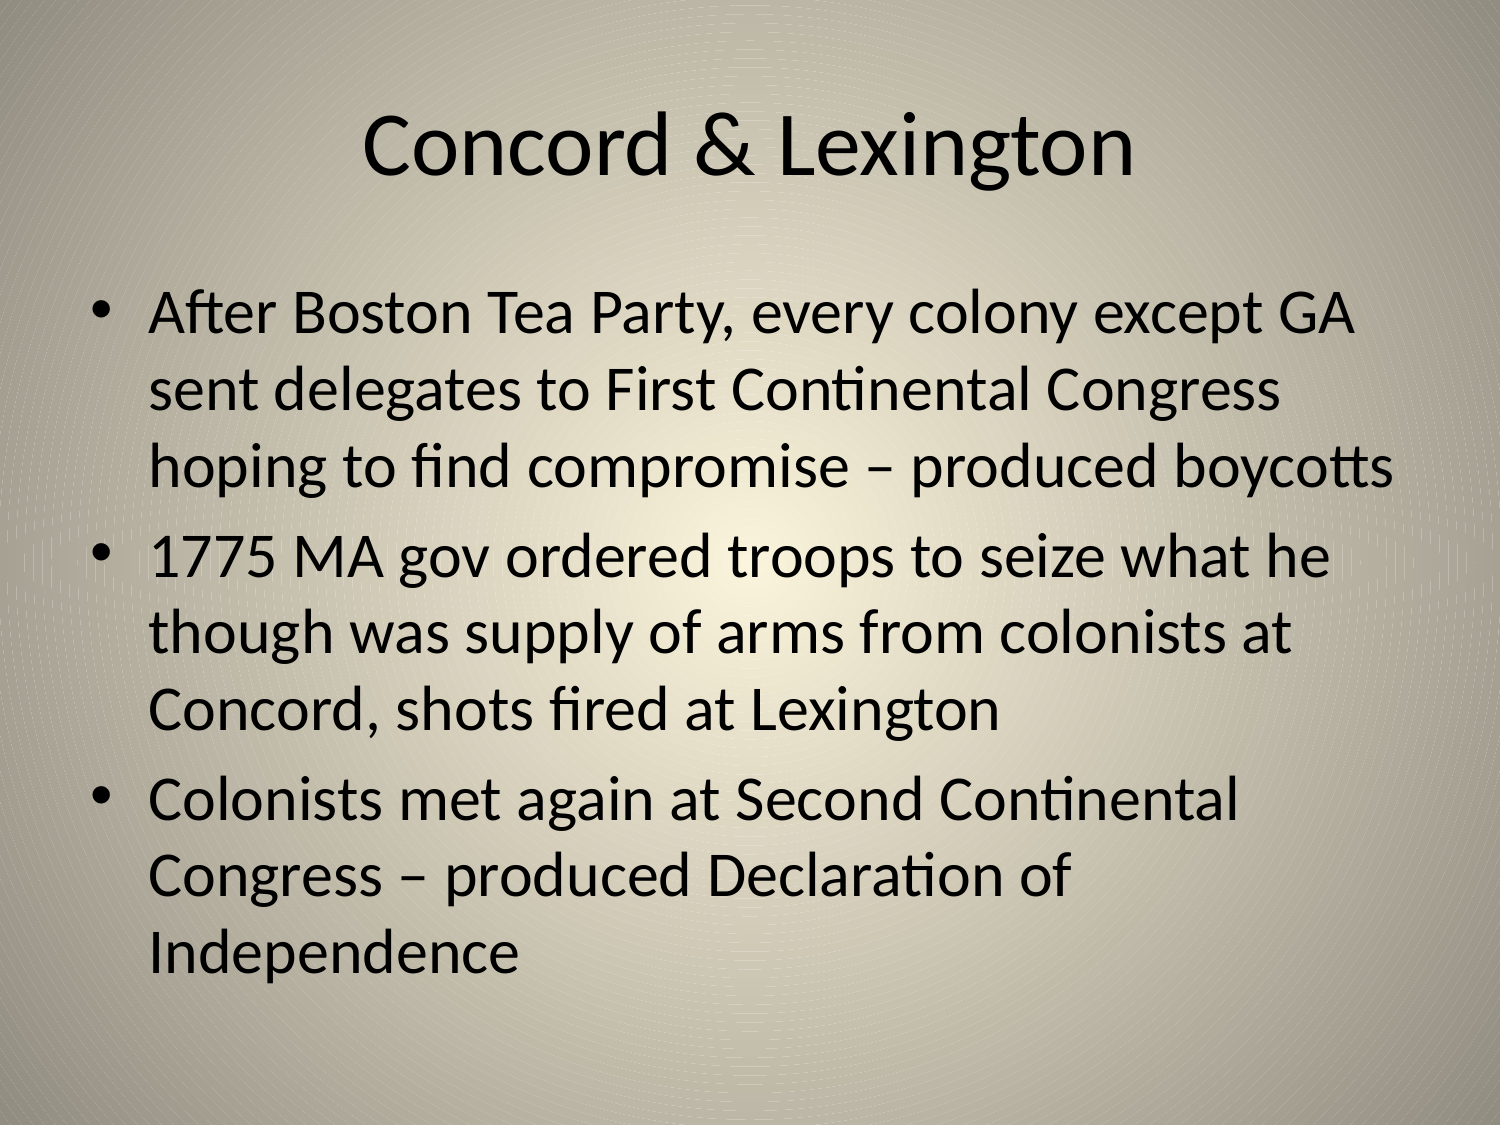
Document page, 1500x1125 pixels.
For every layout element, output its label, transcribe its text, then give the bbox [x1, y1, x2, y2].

list After Boston Tea Party, every colony except GA sent delegates to First Continental Congress hoping to find compromise – produced boycotts 1775 MA gov ordered troops to seize what he though was supply of arms from colonists at Concord, shots fired at Lexington Colonists met again at Second Continental Congress – produced Declaration of Independence [75, 262, 1425, 1005]
title Concord & Lexington [75, 45, 1425, 233]
